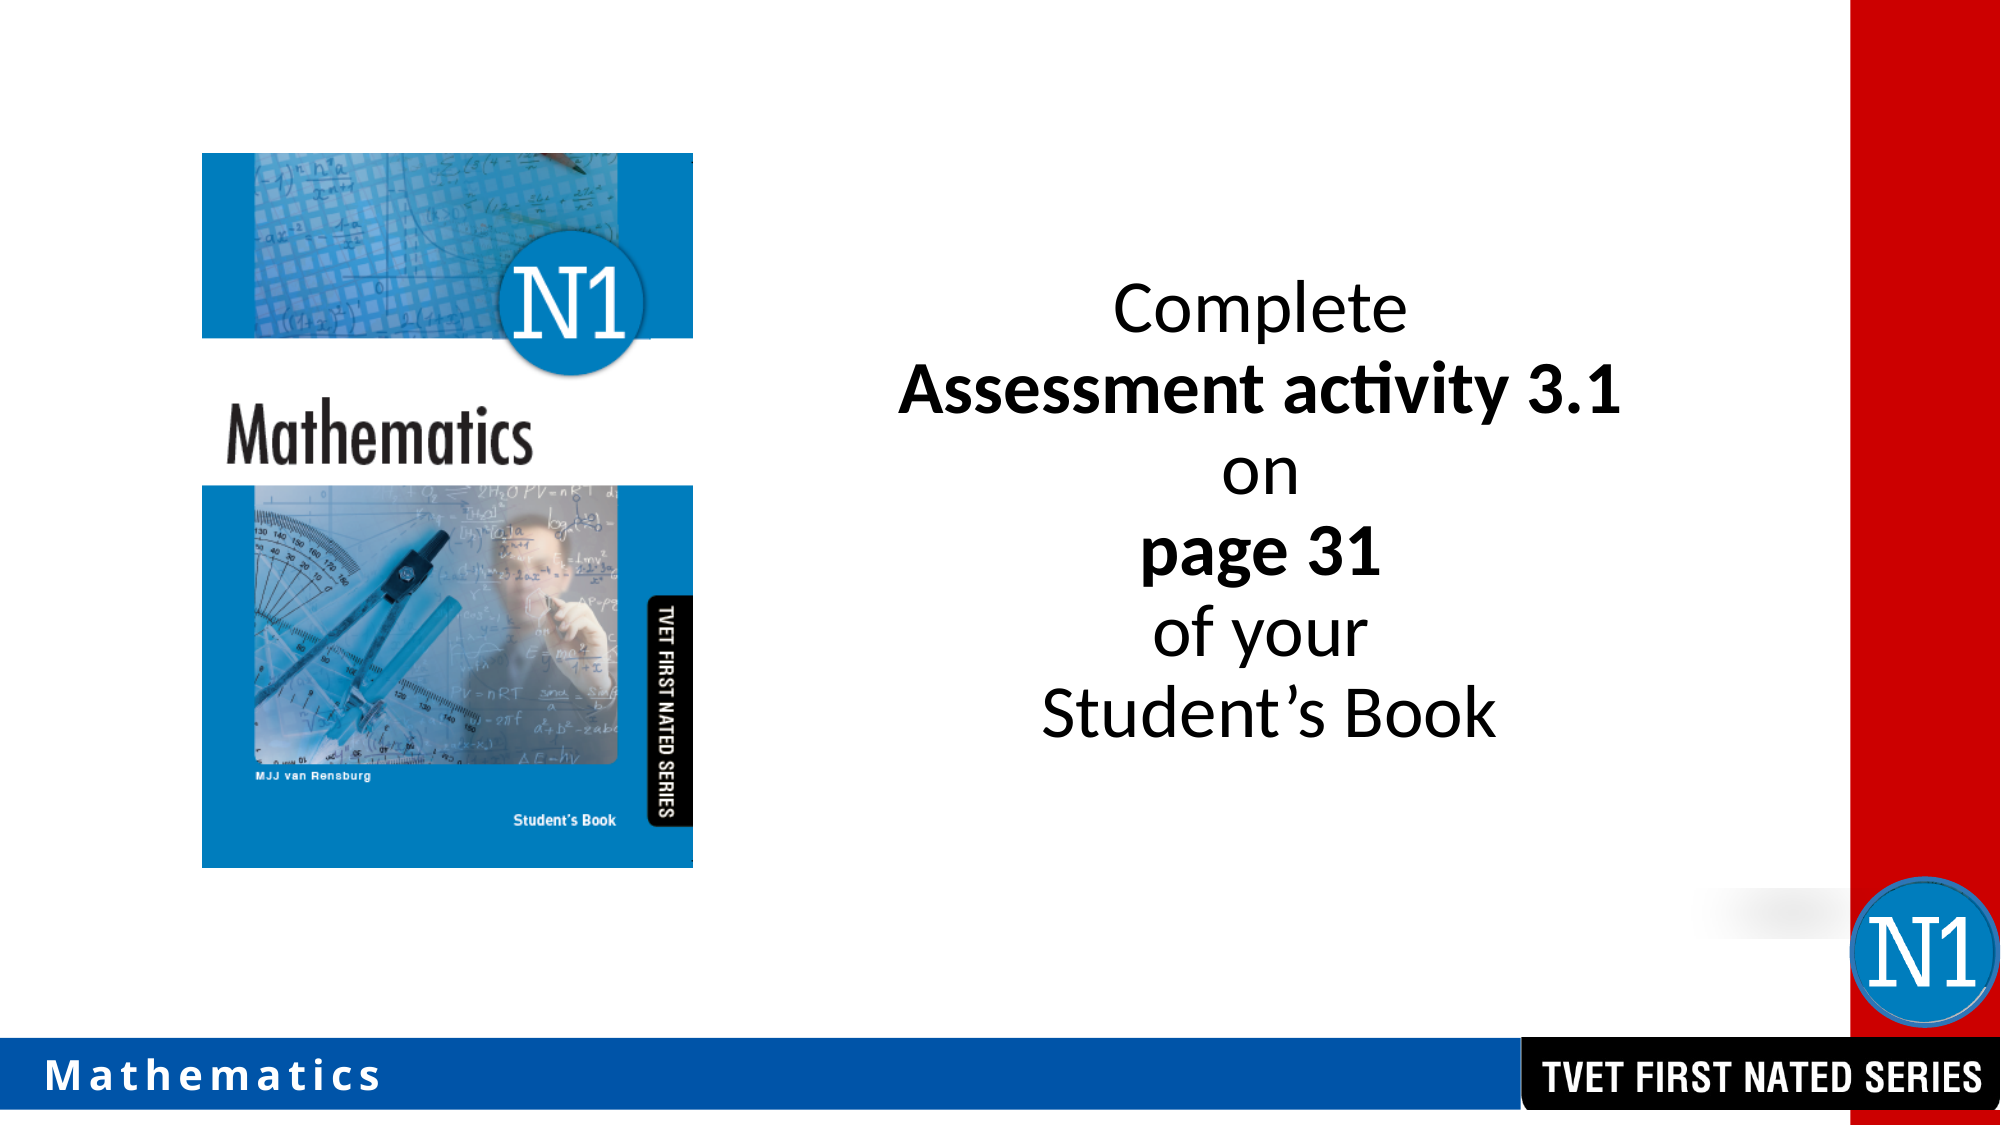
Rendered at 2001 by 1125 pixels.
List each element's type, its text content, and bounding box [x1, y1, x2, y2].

picture [1520, 1037, 2000, 1110]
picture [1870, 918, 1938, 986]
list Complete Assessment activity 3.1 on page 31 of your Student’s Book [844, 153, 1695, 868]
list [202, 153, 693, 868]
picture [1942, 918, 1975, 986]
